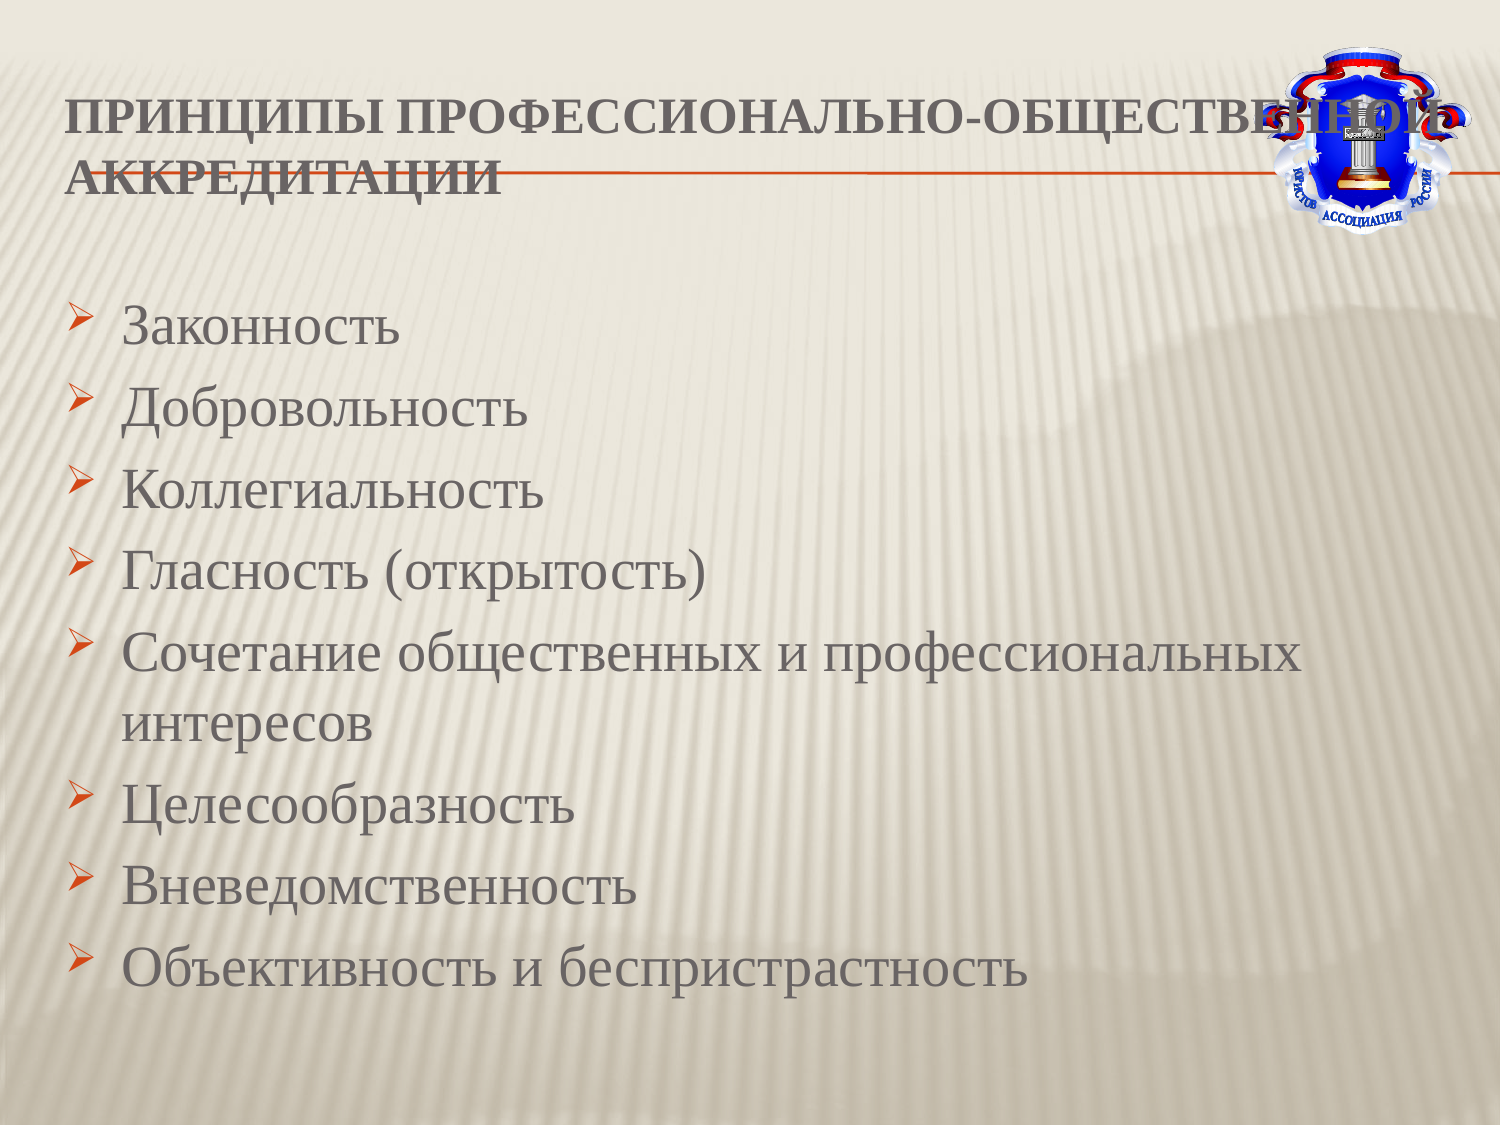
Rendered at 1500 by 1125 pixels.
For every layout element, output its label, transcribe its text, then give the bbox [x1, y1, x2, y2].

list Законность Добровольность Коллегиальность Гласность (открытость) Сочетание общественных и профессиональных интересов Целесообразность Вневедомственность Объективность и беспристрастность [49, 278, 1476, 998]
title Принципы профессионально-общественной аккредитации [50, 75, 1253, 213]
picture [1253, 46, 1472, 235]
